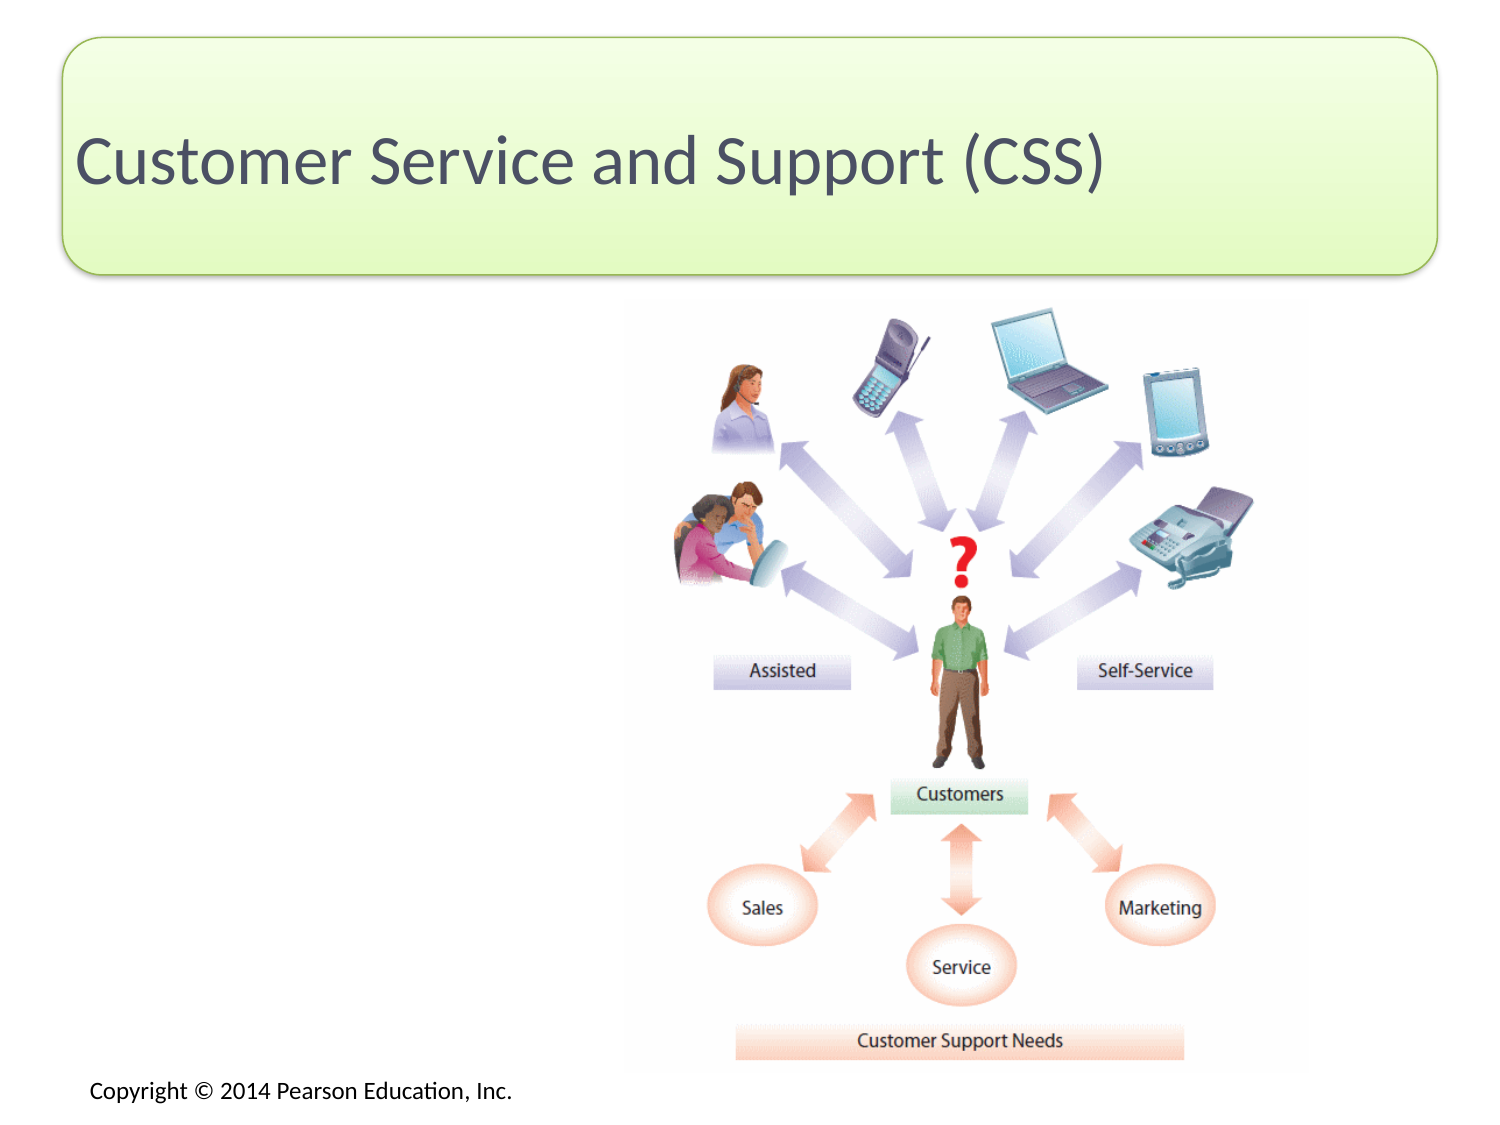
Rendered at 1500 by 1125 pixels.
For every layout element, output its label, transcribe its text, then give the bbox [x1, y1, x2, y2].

picture [624, 299, 1309, 1074]
title Customer Service and Support (CSS) [74, 49, 1426, 263]
